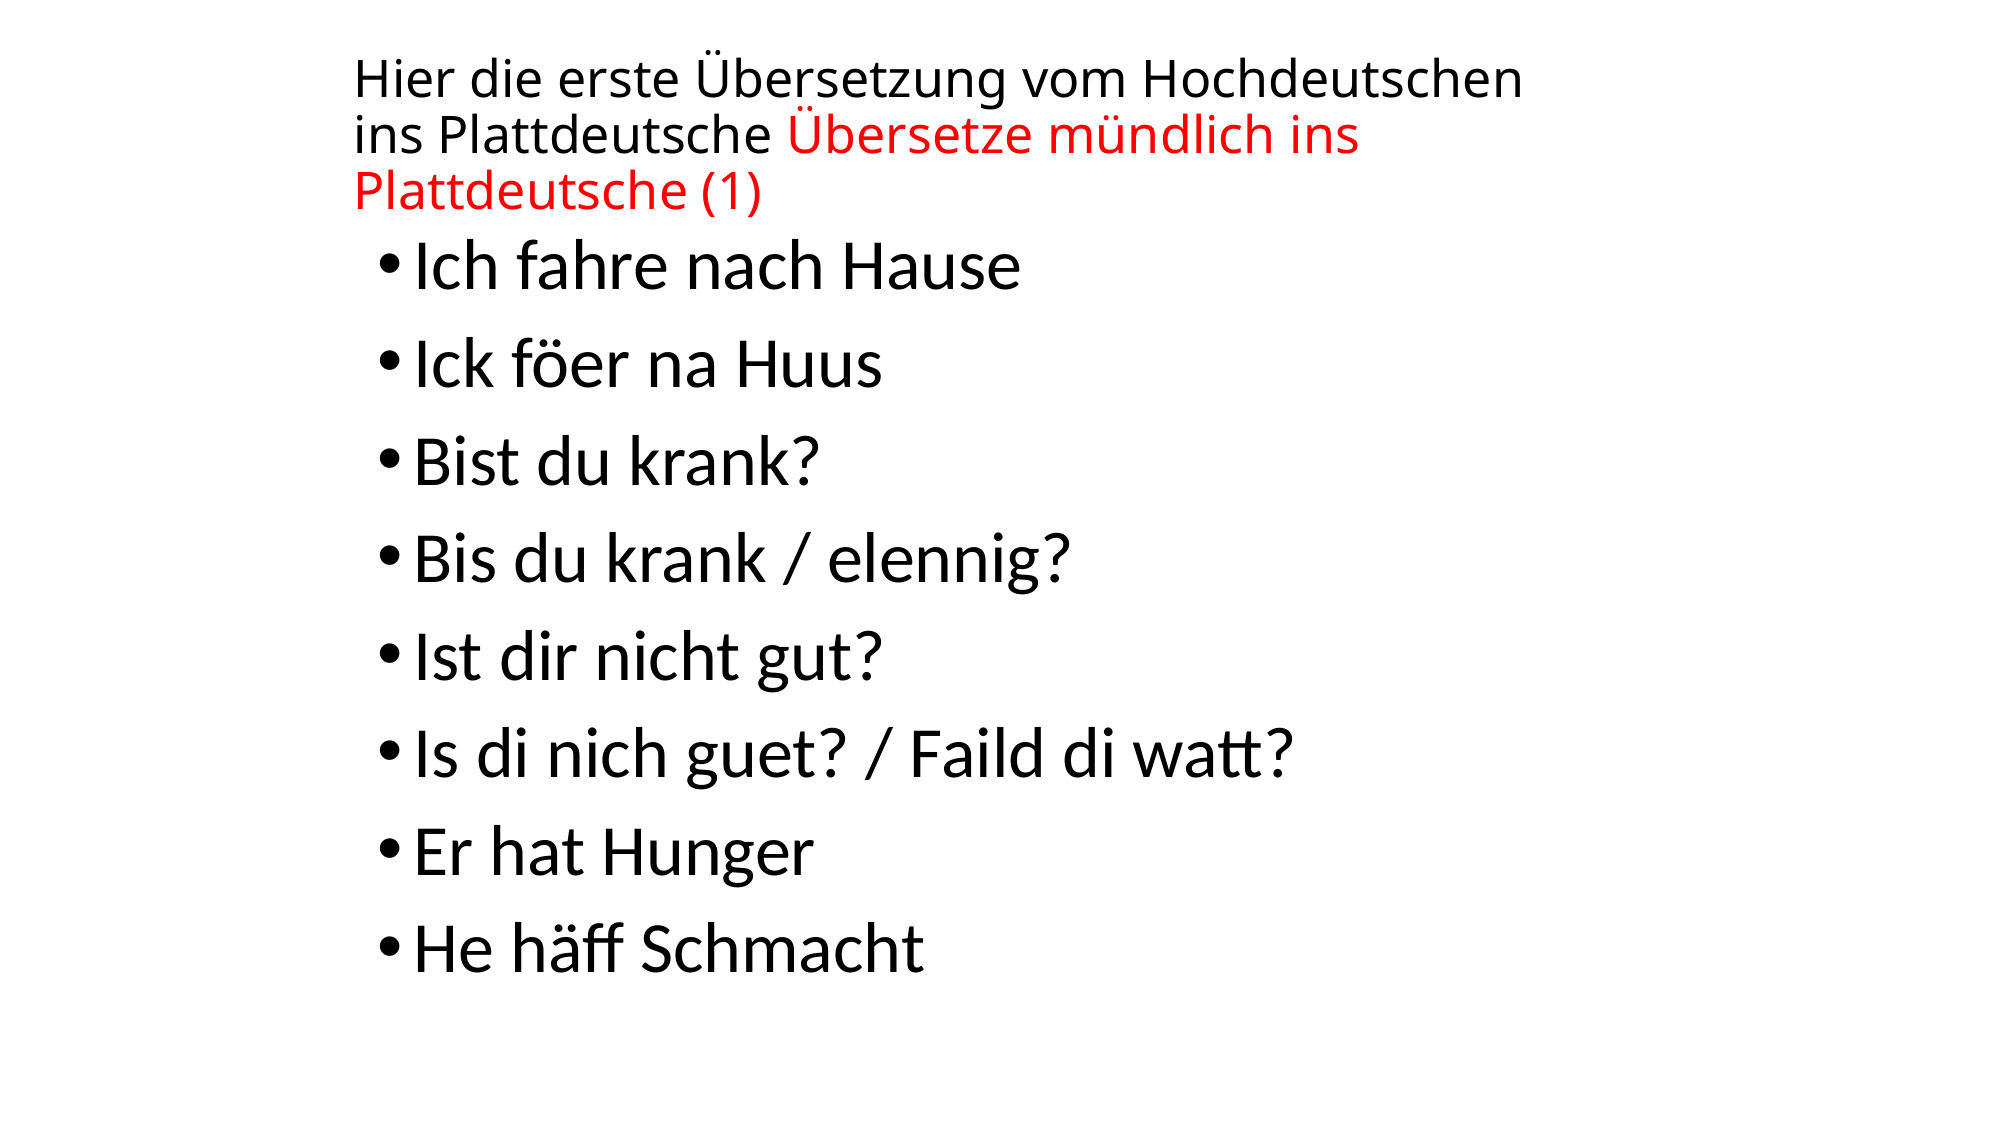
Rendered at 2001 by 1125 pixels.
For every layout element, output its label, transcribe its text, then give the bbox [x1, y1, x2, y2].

list Ich fahre nach Hause Ick föer na Huus Bist du krank? Bis du krank / elennig? Ist dir nicht gut? Is di nich guet? / Faild di watt? Er hat Hunger He häff Schmacht [362, 220, 1638, 1000]
title Hier die erste Übersetzung vom Hochdeutschen ins Plattdeutsche Übersetze mündlich ins Plattdeutsche (1) [338, 42, 1614, 231]
